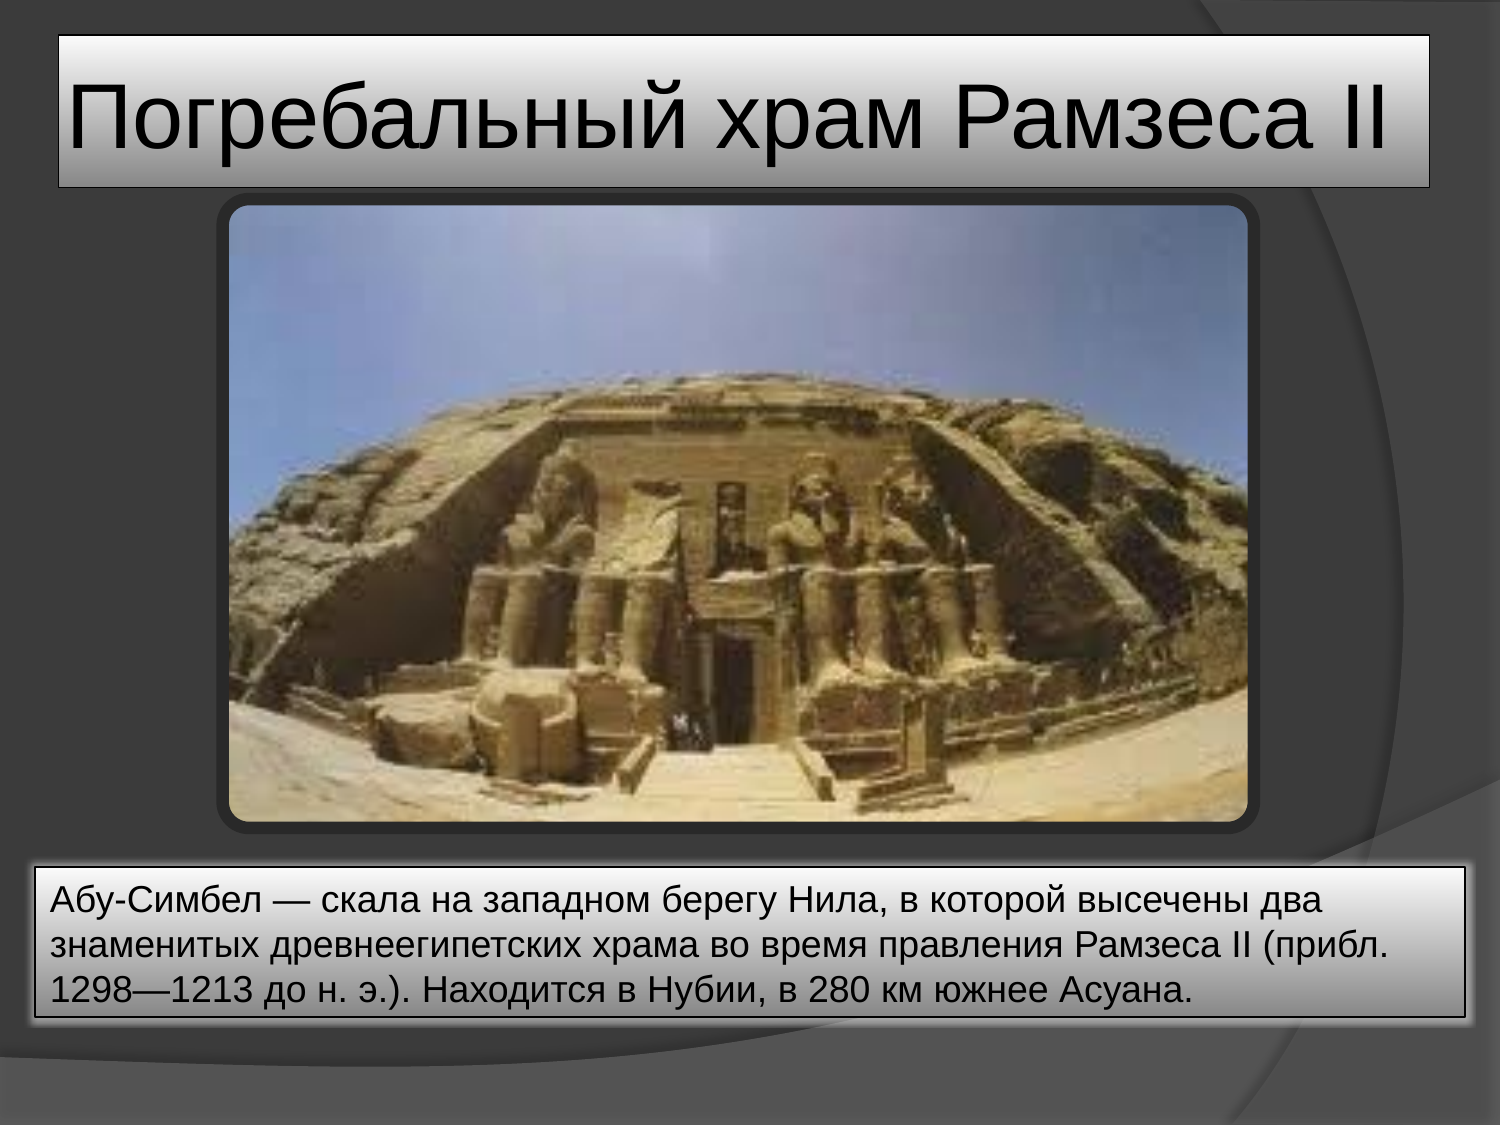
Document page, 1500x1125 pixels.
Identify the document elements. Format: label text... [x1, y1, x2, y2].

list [222, 198, 1255, 829]
text_box Абу-Симбел — скала на западном берегу Нила, в которой высечены два знаменитых древнеегипетских храма во время правления Рамзеса II (прибл. 1298—1213 до н. э.). Находится в Нубии, в 280 км южнее Асуана. [34, 866, 1466, 1018]
title Погребальный храм Рамзеса II [58, 34, 1430, 188]
